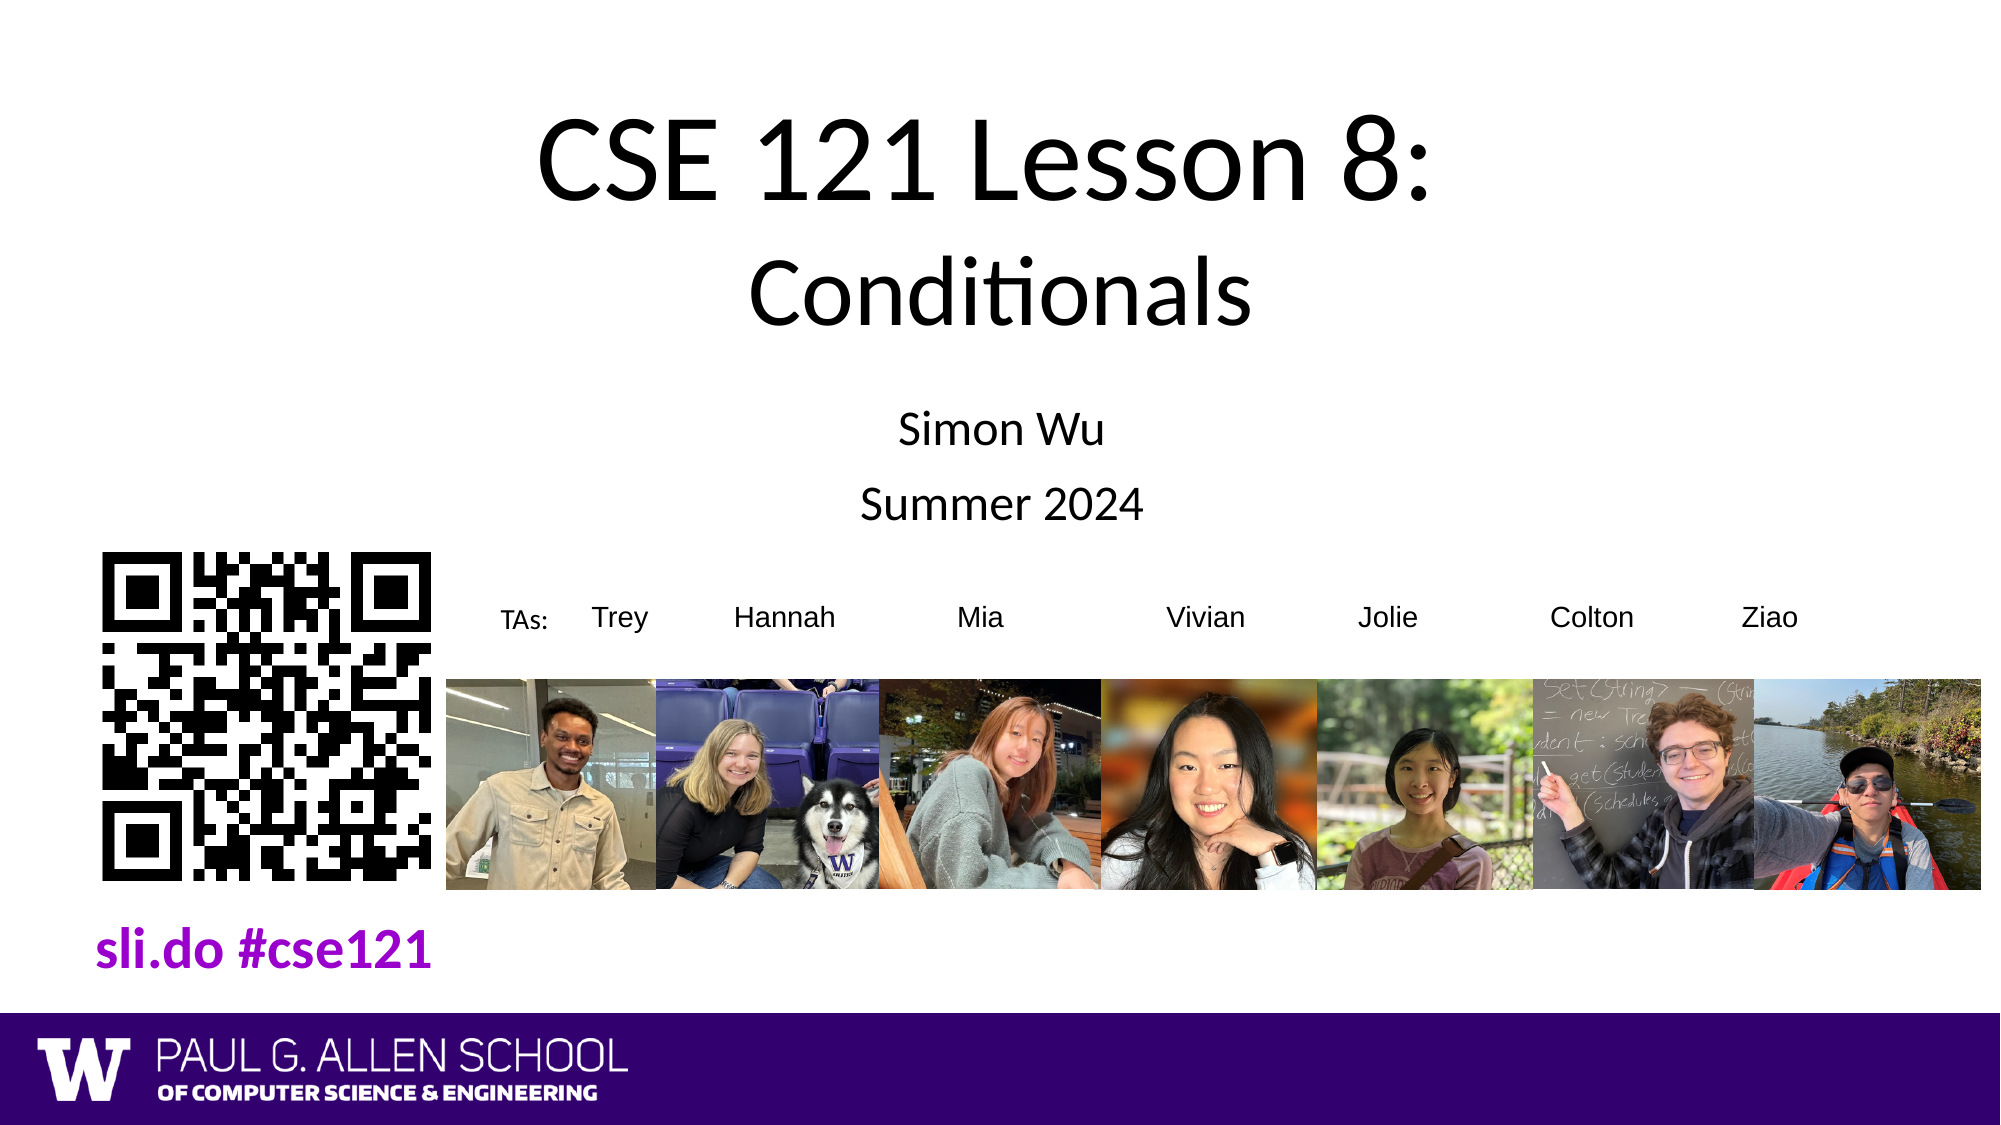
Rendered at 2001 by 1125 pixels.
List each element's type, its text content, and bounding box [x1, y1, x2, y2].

text_box Simon Wu Summer 2024 [542, 378, 1424, 531]
table_header Colton [1535, 593, 1727, 654]
table_header Vivian [1151, 593, 1343, 654]
table_header Mia [926, 593, 1151, 654]
table_header Trey [576, 593, 719, 654]
picture [79, 539, 1981, 906]
text_box TAs: [485, 593, 576, 643]
table_header Hannah [719, 593, 926, 654]
picture [0, 1013, 2000, 1125]
table_header Ziao [1727, 593, 1918, 654]
table_header Jolie [1343, 593, 1535, 654]
text_box CSE 121 Lesson 8: Conditionals [146, 73, 1854, 346]
text_box sli.do #cse121 [44, 907, 482, 980]
